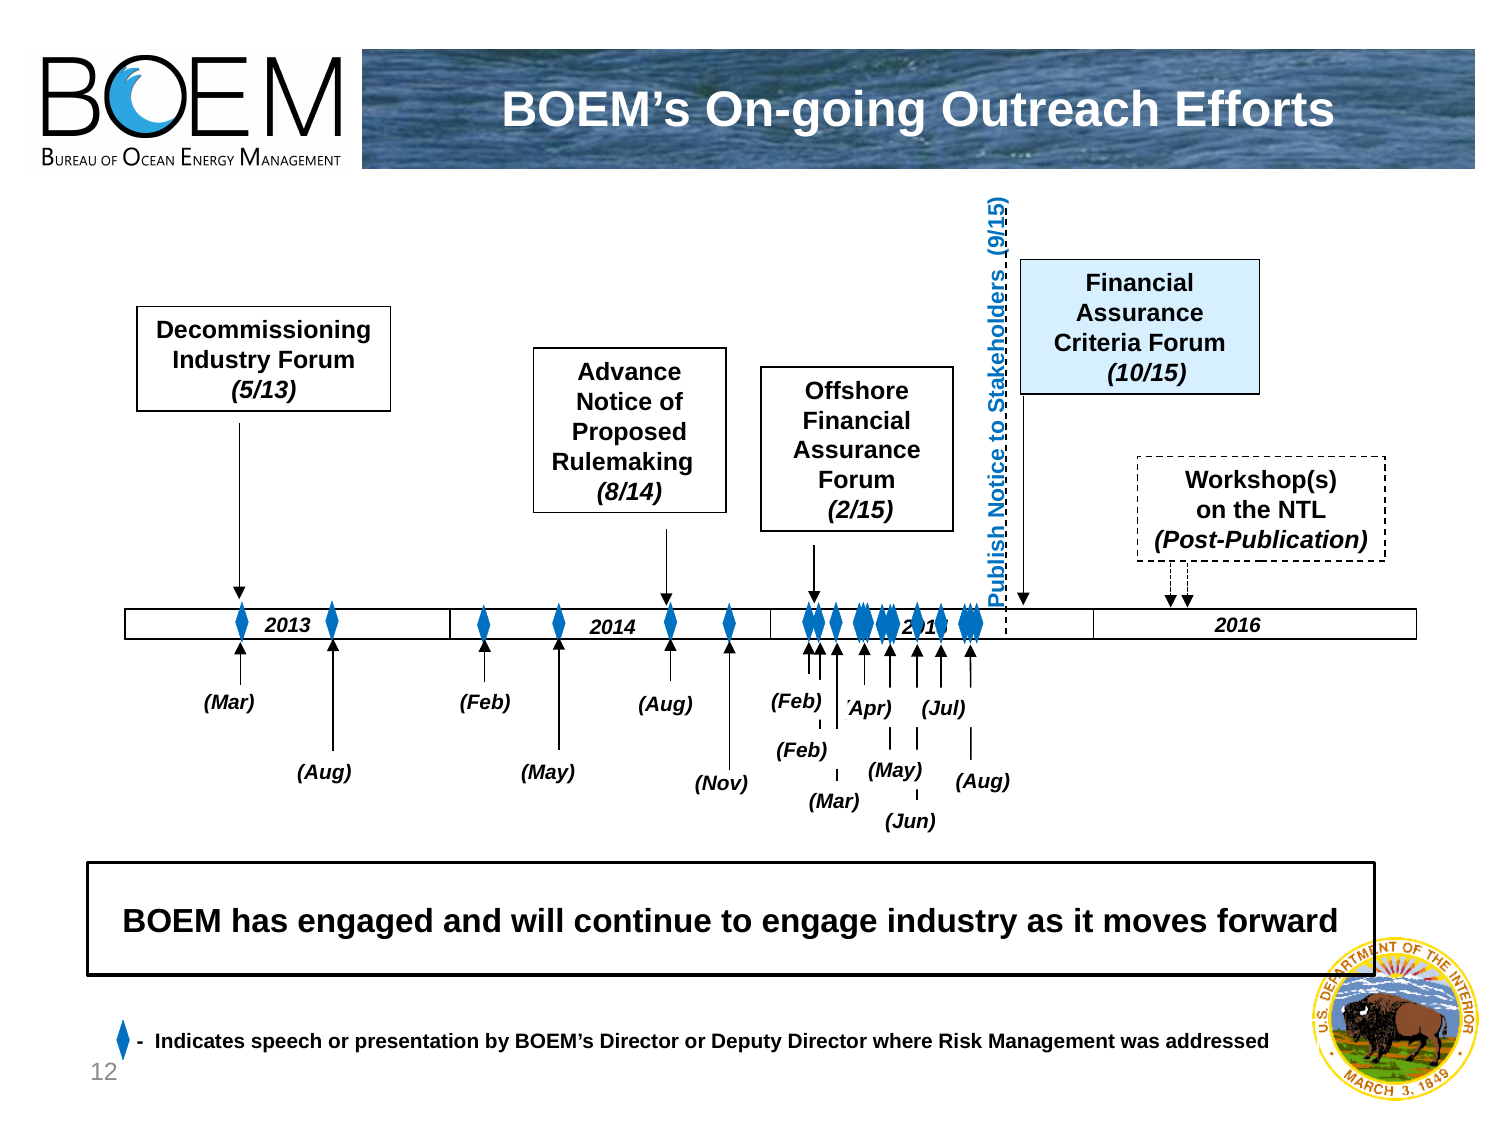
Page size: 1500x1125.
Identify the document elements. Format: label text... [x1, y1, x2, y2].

title BOEM’s On-going Outreach Efforts [362, 45, 1475, 169]
text_box BOEM has engaged and will continue to engage industry as it moves forward [1324, 862, 1375, 975]
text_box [1020, 259, 1260, 599]
picture [24, 49, 350, 173]
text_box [1323, 603, 1417, 647]
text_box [136, 306, 391, 599]
picture [1312, 937, 1479, 1101]
text_box Workshop(s) on the NTL (Post-Publication) [1264, 456, 1385, 562]
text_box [59, 600, 1319, 1061]
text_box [760, 366, 954, 599]
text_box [533, 347, 727, 599]
slide_number 12 [75, 1068, 425, 1101]
text_box Publish Notice to Stakeholders (9/15) [973, 169, 1017, 599]
